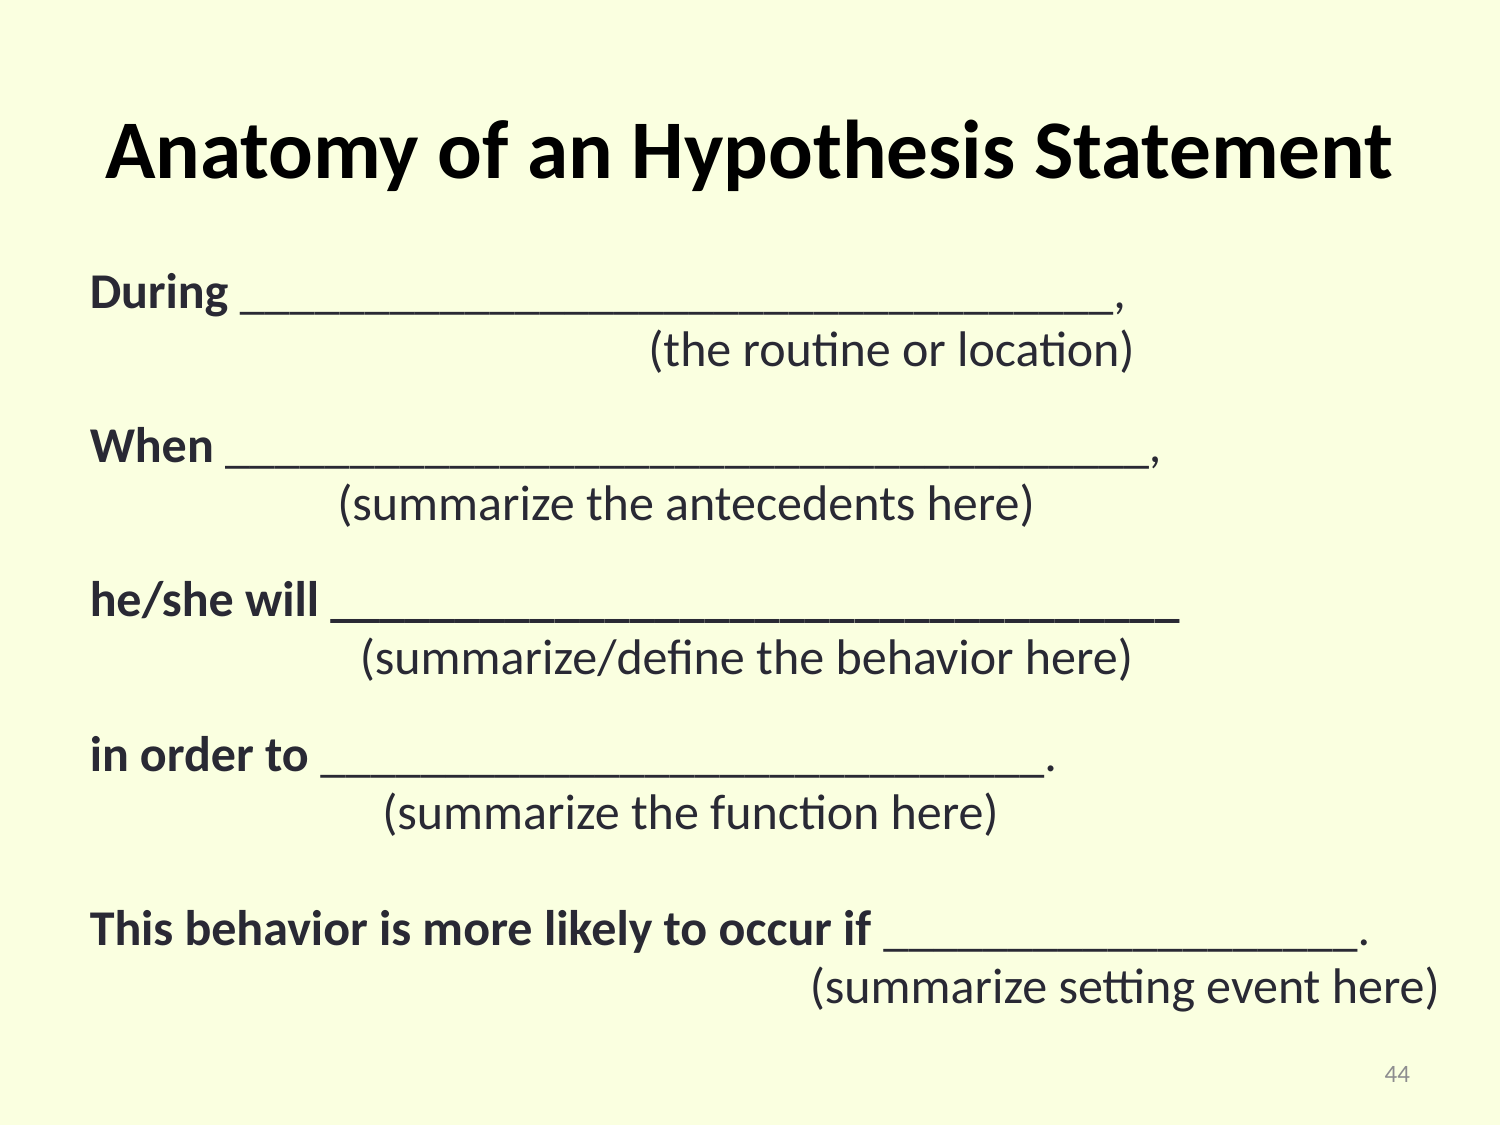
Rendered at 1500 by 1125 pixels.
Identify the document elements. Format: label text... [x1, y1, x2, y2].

title Anatomy of an Hypothesis Statement [75, 45, 1425, 203]
slide_number 44 [1074, 1042, 1425, 1103]
list During ___________________________________, (the routine or location) When _____________________________________, (summarize the antecedents here) he/she will __________________________________ (summarize/define the behavior here) in order to _____________________________. (summarize the function here) This behavior is more likely to occur if ___________________. (summarize setting event here) [75, 262, 1484, 1102]
